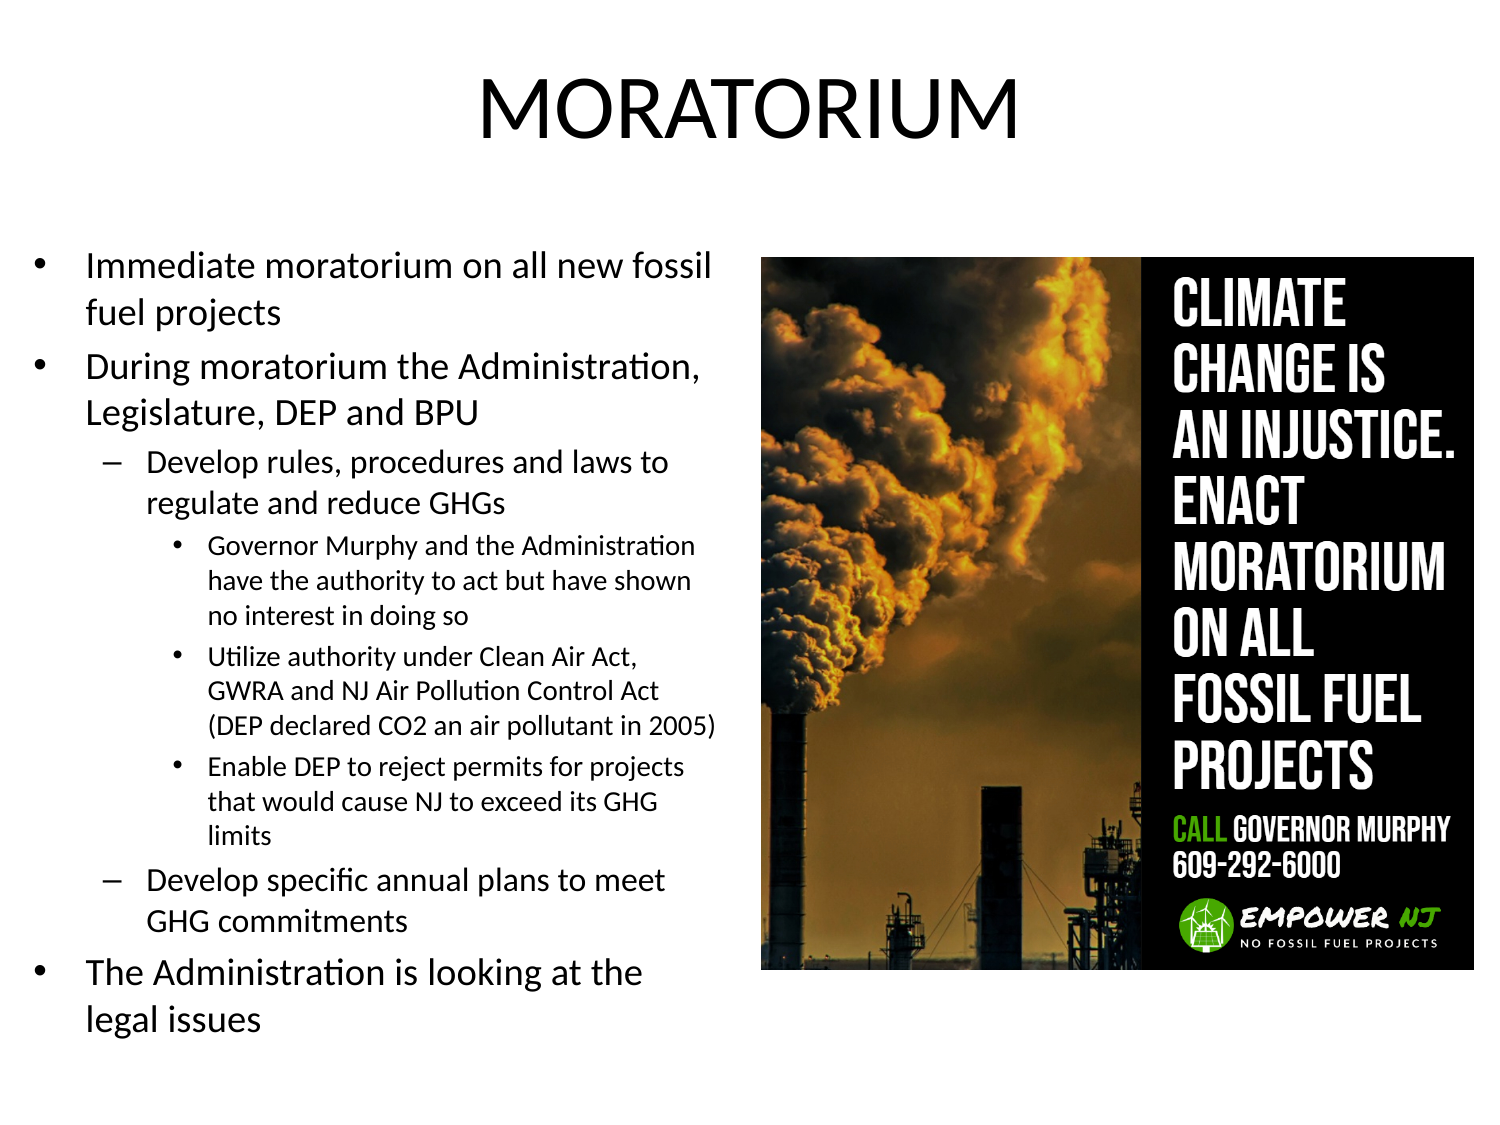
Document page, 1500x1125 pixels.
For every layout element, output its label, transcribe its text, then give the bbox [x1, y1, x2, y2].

list Immediate moratorium on all new fossil fuel projects During moratorium the Administration, Legislature, DEP and BPU Develop rules, procedures and laws to regulate and reduce GHGs Governor Murphy and the Administration have the authority to act but have shown no interest in doing so Utilize authority under Clean Air Act, GWRA and NJ Air Pollution Control Act (DEP declared CO2 an air pollutant in 2005) Enable DEP to reject permits for projects that would cause NJ to exceed its GHG limits Develop specific annual plans to meet GHG commitments The Administration is looking at the legal issues [18, 232, 735, 1090]
title MORATORIUM [75, 8, 1425, 196]
picture [761, 257, 1474, 970]
